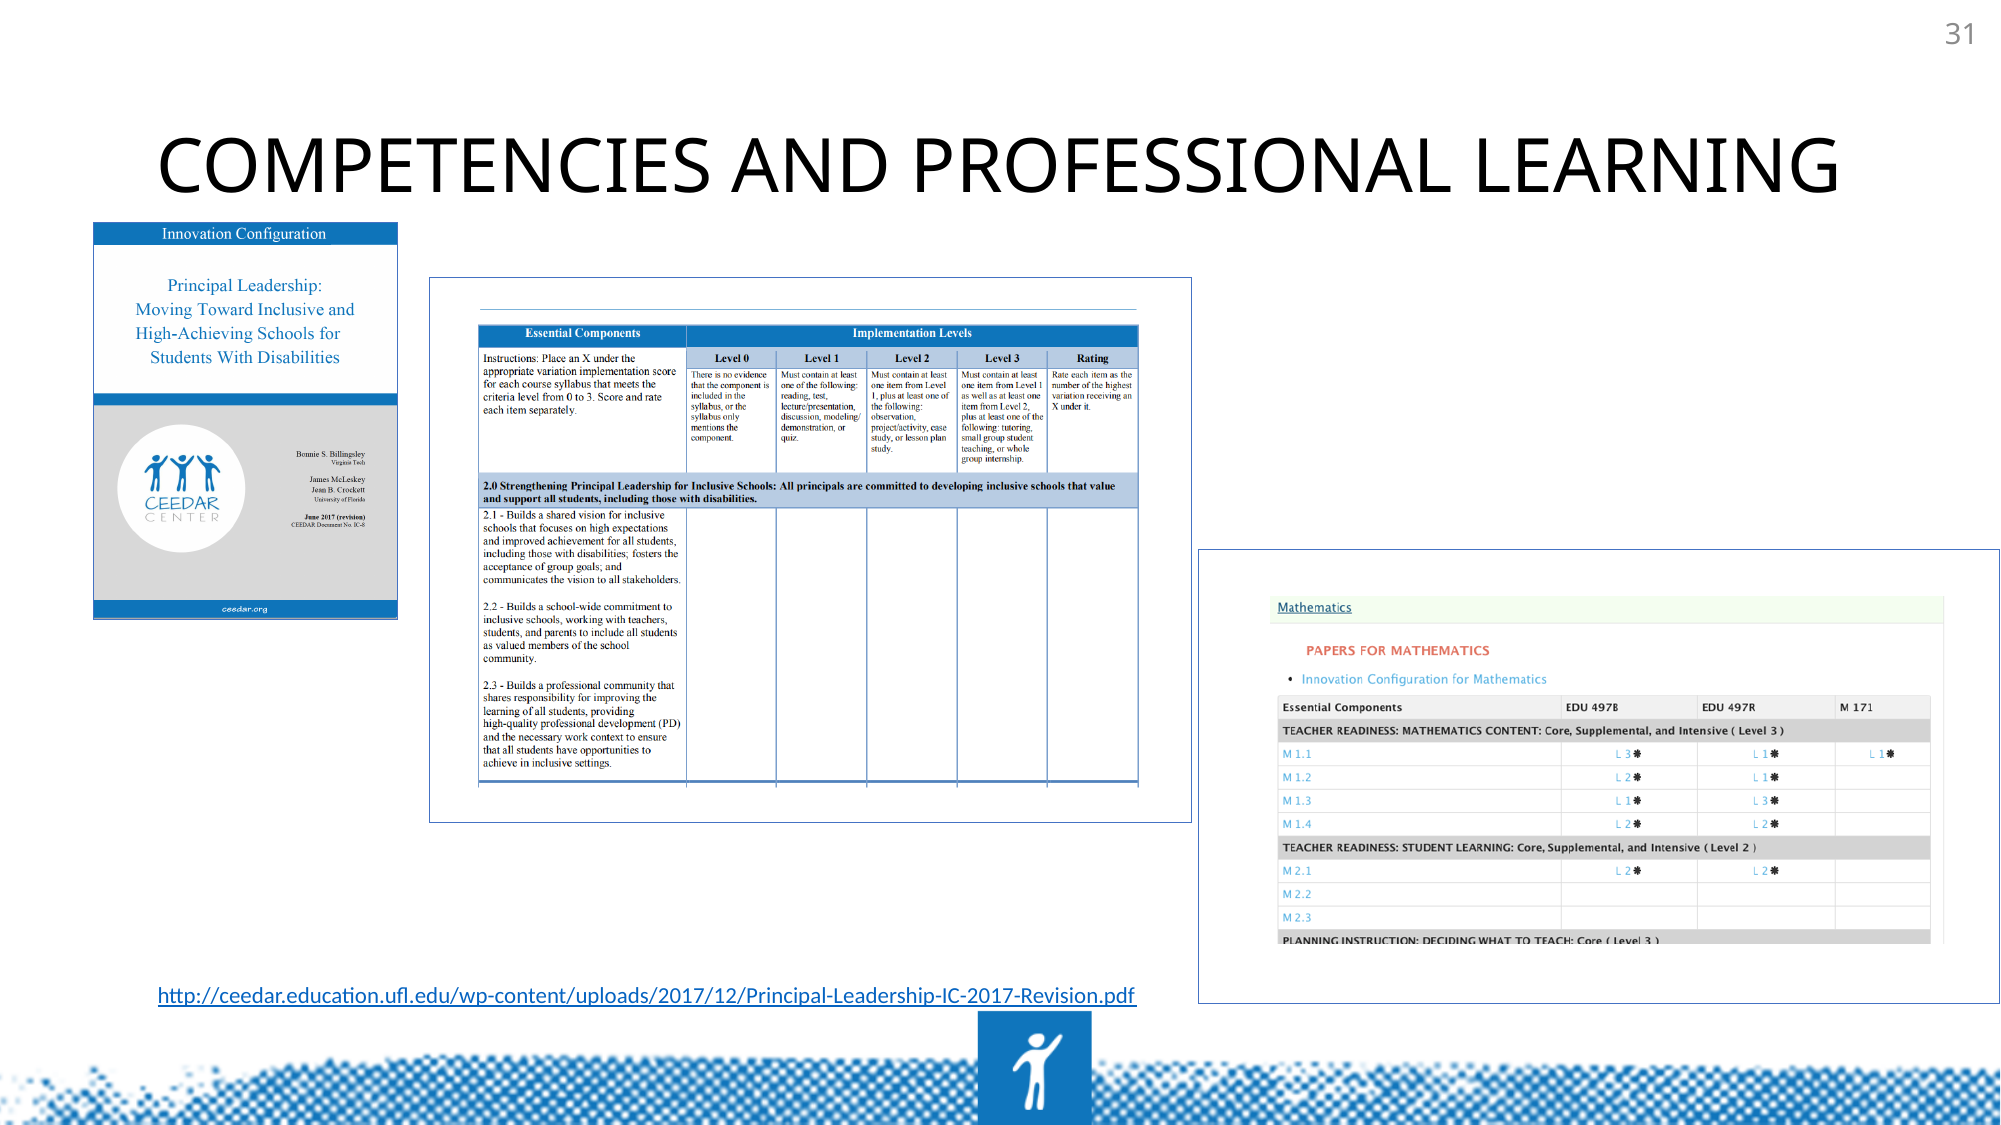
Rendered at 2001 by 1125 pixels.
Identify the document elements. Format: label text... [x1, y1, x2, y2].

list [92, 222, 398, 620]
picture [0, 0, 2001, 1125]
text_box http://ceedar.education.ufl.edu/wp-content/uploads/2017/12/Principal-Leadership-IC-2017-Revision.pdf [142, 973, 1152, 1016]
title Competencies and Professional Learning [137, 59, 1863, 278]
slide_number 31 [1884, 5, 1994, 65]
